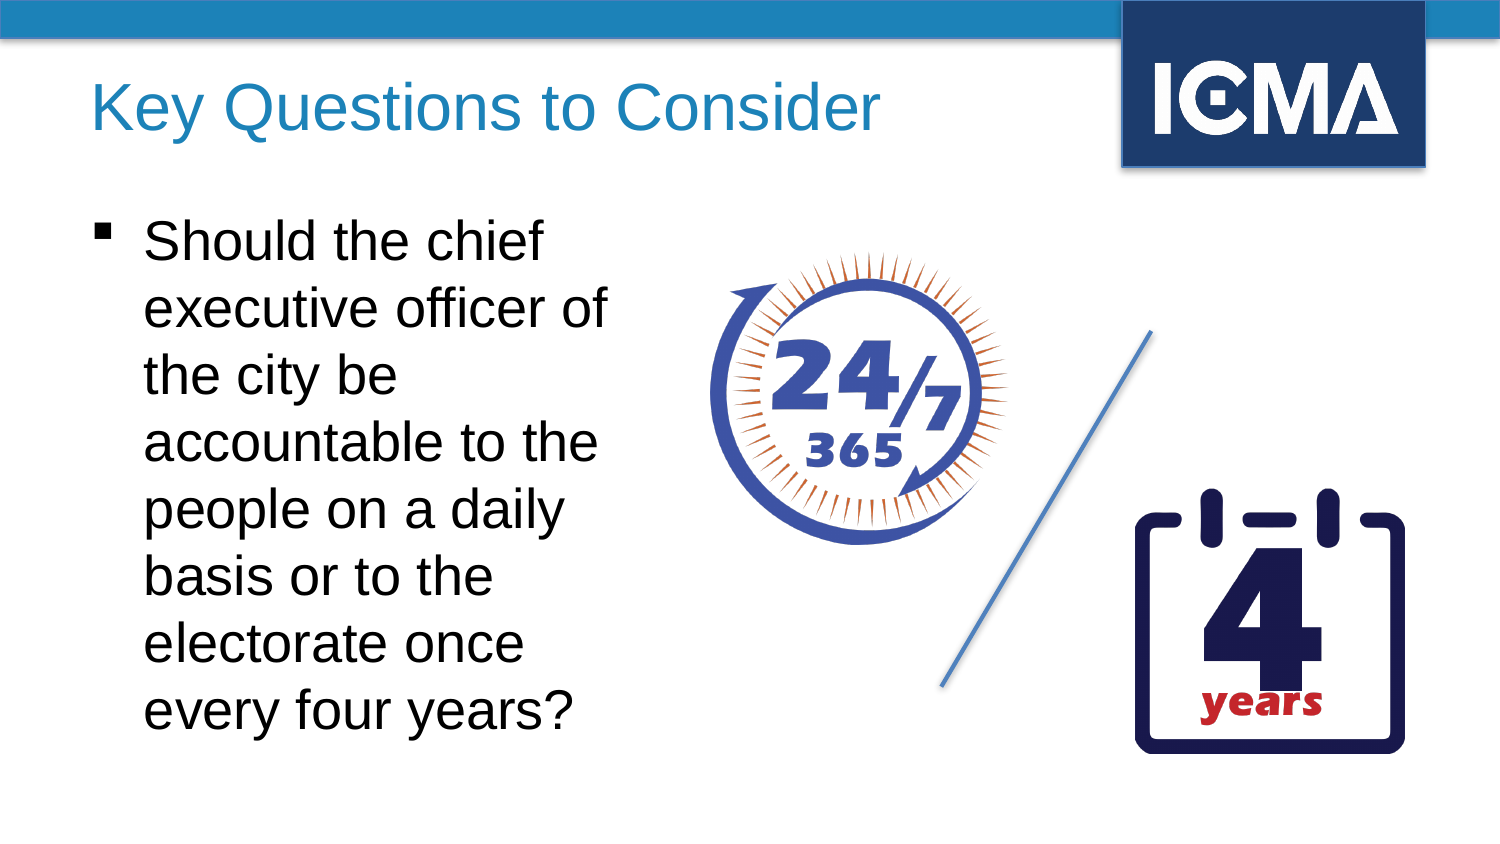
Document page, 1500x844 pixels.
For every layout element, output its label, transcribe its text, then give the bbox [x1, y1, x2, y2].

picture [710, 237, 1025, 545]
title Key Questions to Consider [75, 33, 1425, 175]
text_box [940, 330, 1152, 687]
picture [1135, 454, 1405, 754]
list Should the chief executive officer of the city be accountable to the people on a daily basis or to the electorate once every four years? [75, 196, 653, 754]
